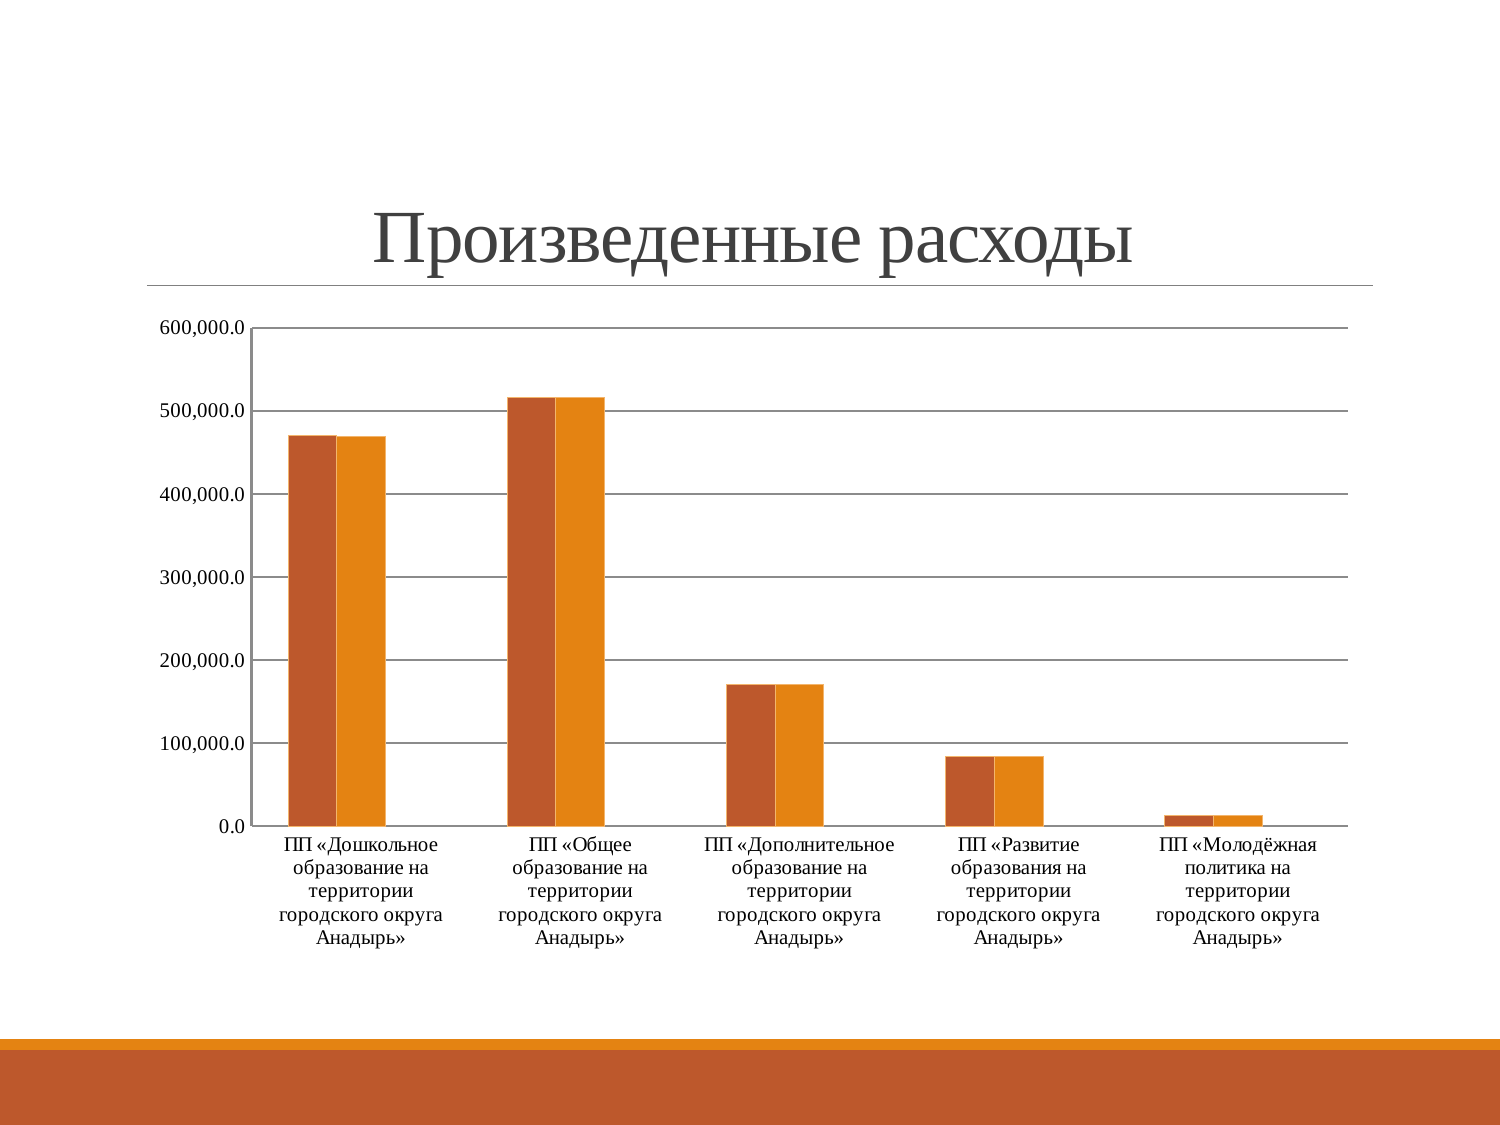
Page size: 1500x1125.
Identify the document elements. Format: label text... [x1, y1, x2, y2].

title Произведенные расходы [135, 47, 1373, 285]
chart [134, 302, 1373, 964]
